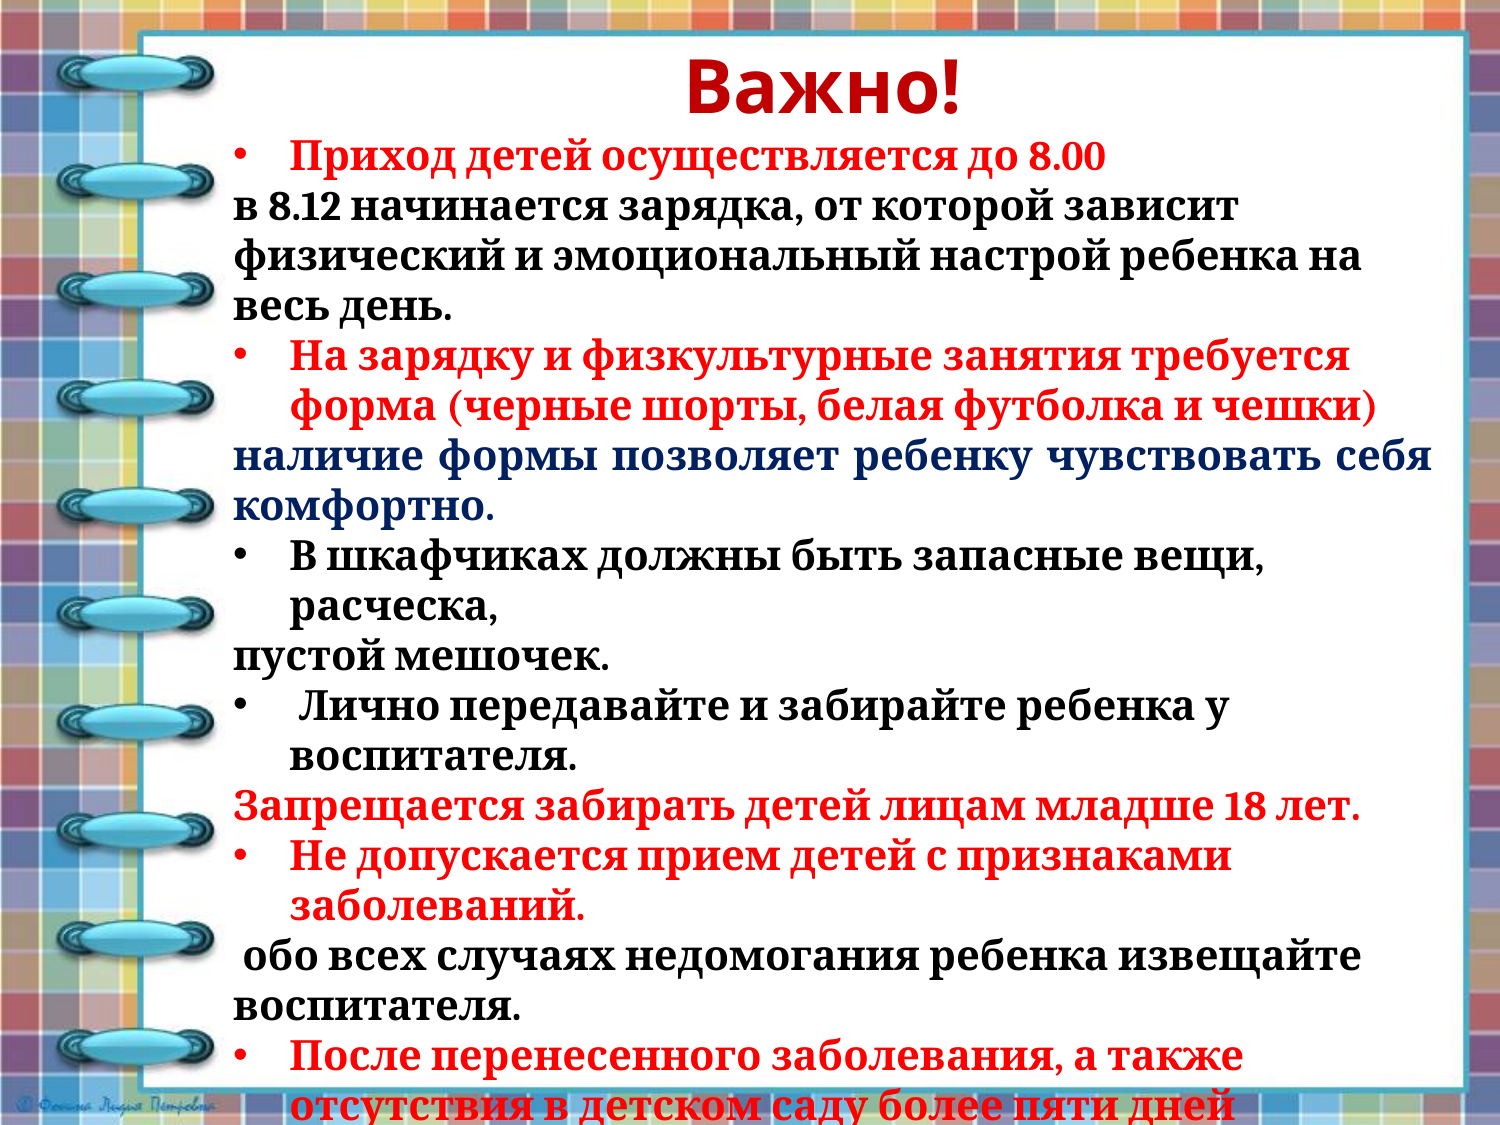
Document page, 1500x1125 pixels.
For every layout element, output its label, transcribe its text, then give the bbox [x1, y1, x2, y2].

picture [0, 0, 218, 1125]
text_box Важно! Приход детей осуществляется до 8.00 в 8.12 начинается зарядка, от которой зависит физический и эмоциональный настрой ребенка на весь день. На зарядку и физкультурные занятия требуется форма (черные шорты, белая футболка и чешки) наличие формы позволяет ребенку чувствовать себя комфортно. В шкафчиках должны быть запасные вещи, расческа, пустой мешочек. Лично передавайте и забирайте ребенка у воспитателя. Запрещается забирать детей лицам младше 18 лет. Не допускается прием детей с признаками заболеваний. обо всех случаях недомогания ребенка извещайте воспитателя. После перенесенного заболевания, а также отсутствия в детском саду более пяти дней предоставьте справку. Не рекомендуется приносить в детский сад ценные вещи и игрушки. [218, 0, 1447, 1125]
picture [1447, 0, 1500, 1125]
